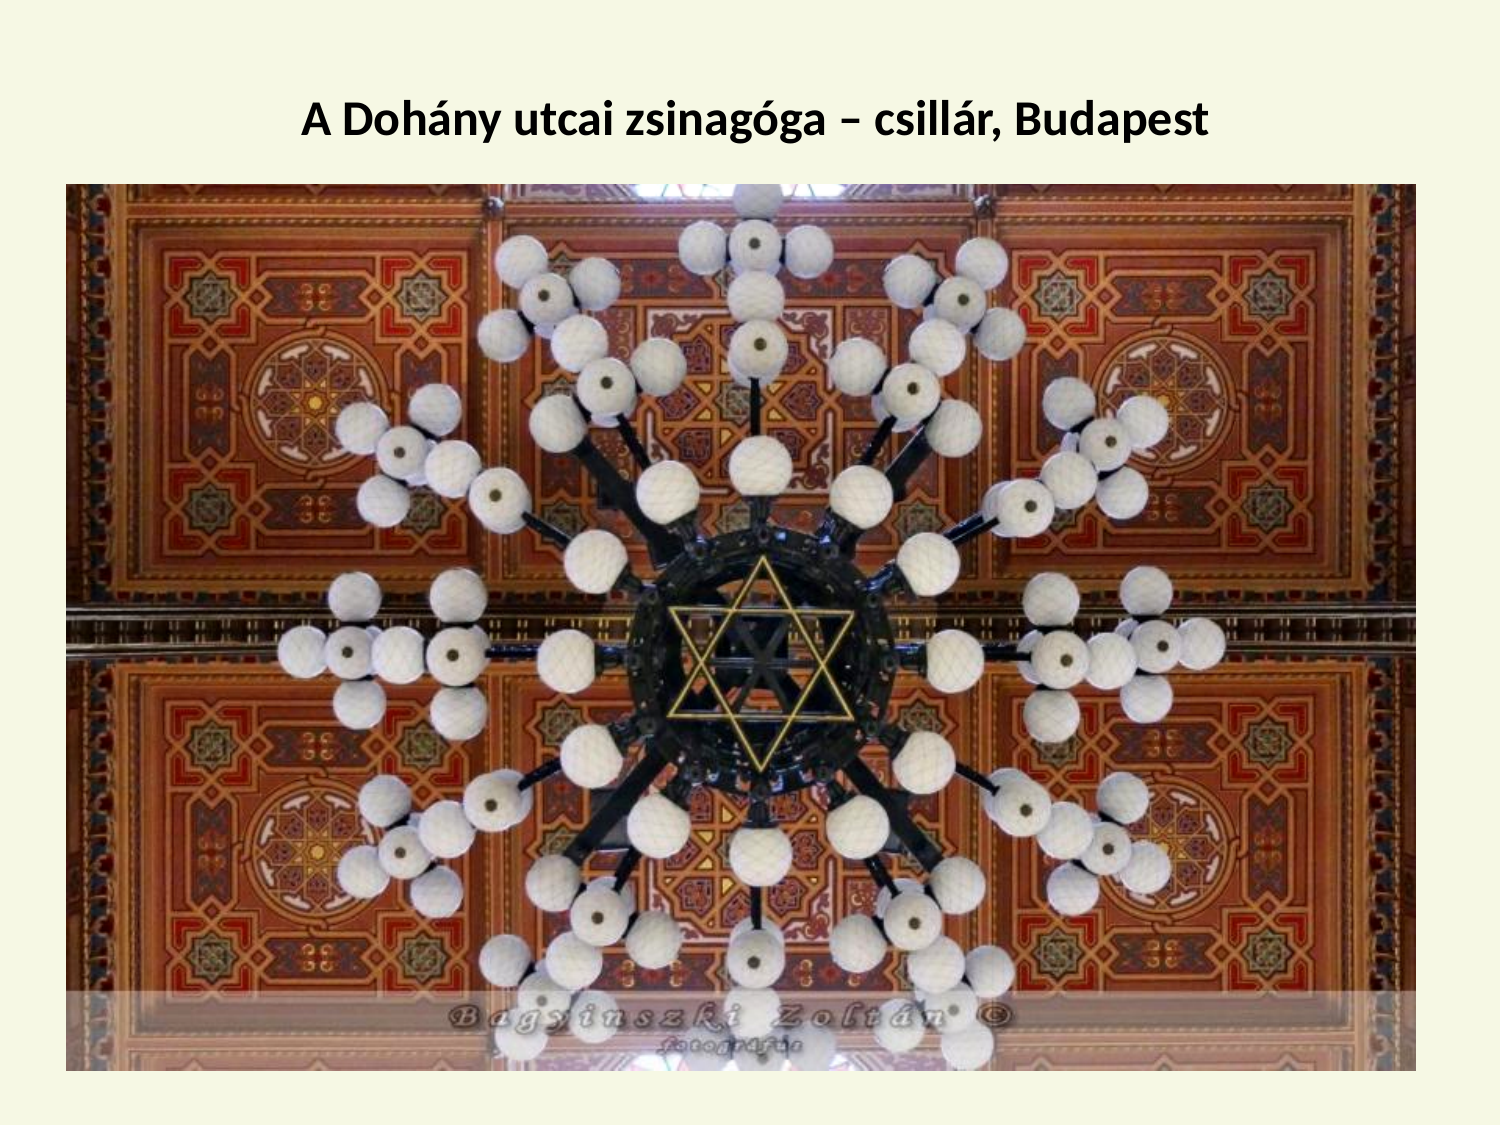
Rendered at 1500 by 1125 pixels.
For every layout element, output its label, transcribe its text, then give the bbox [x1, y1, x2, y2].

picture [66, 184, 1416, 1071]
text_box A Dohány utcai zsinagóga – csillár, Budapest [88, 78, 1412, 153]
